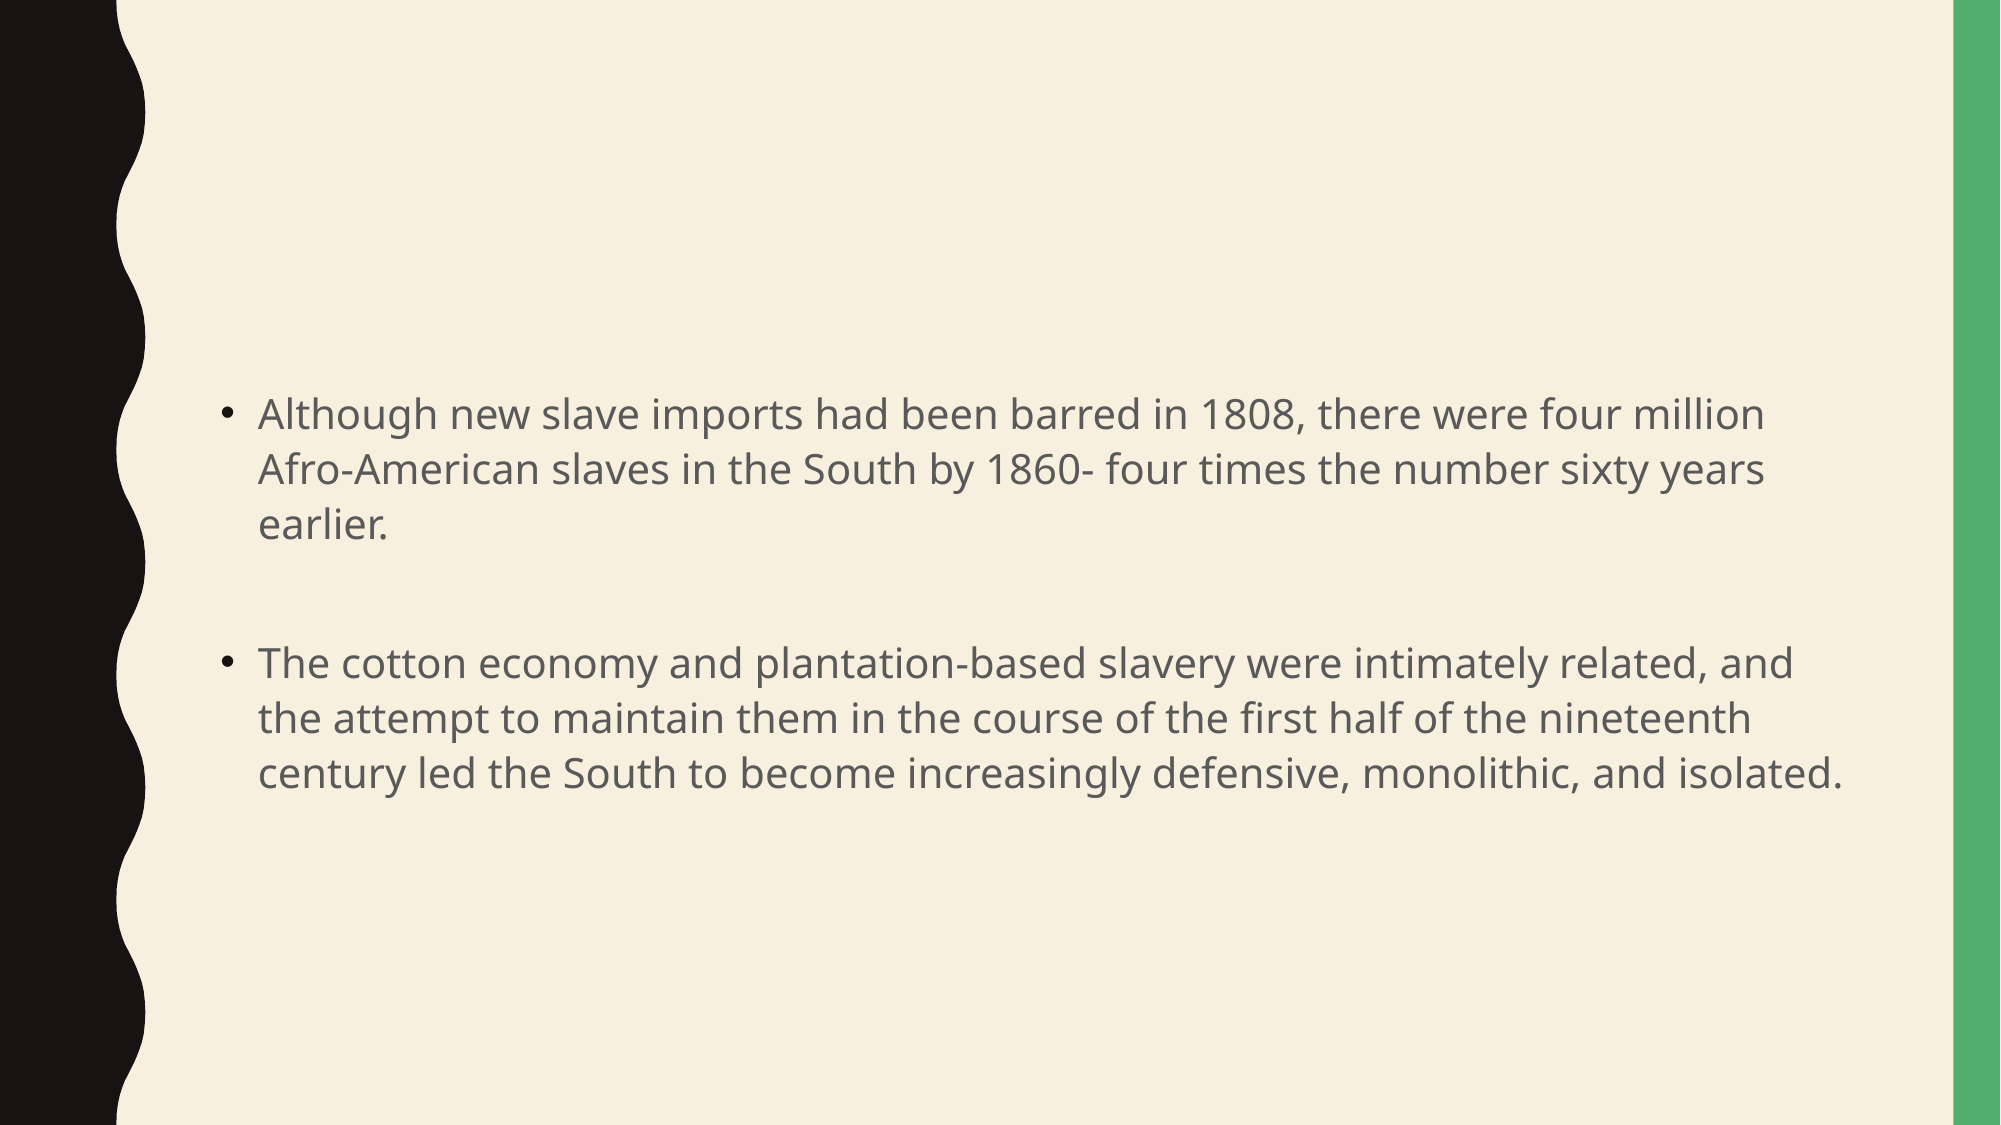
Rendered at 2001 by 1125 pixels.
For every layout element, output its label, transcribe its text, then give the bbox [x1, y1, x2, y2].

list Although new slave imports had been barred in 1808, there were four million Afro-American slaves in the South by 1860- four times the number sixty years earlier. The cotton economy and plantation-based slavery were intimately related, and the attempt to maintain them in the course of the first half of the nineteenth century led the South to become increasingly defensive, monolithic, and isolated. [205, 375, 1875, 965]
